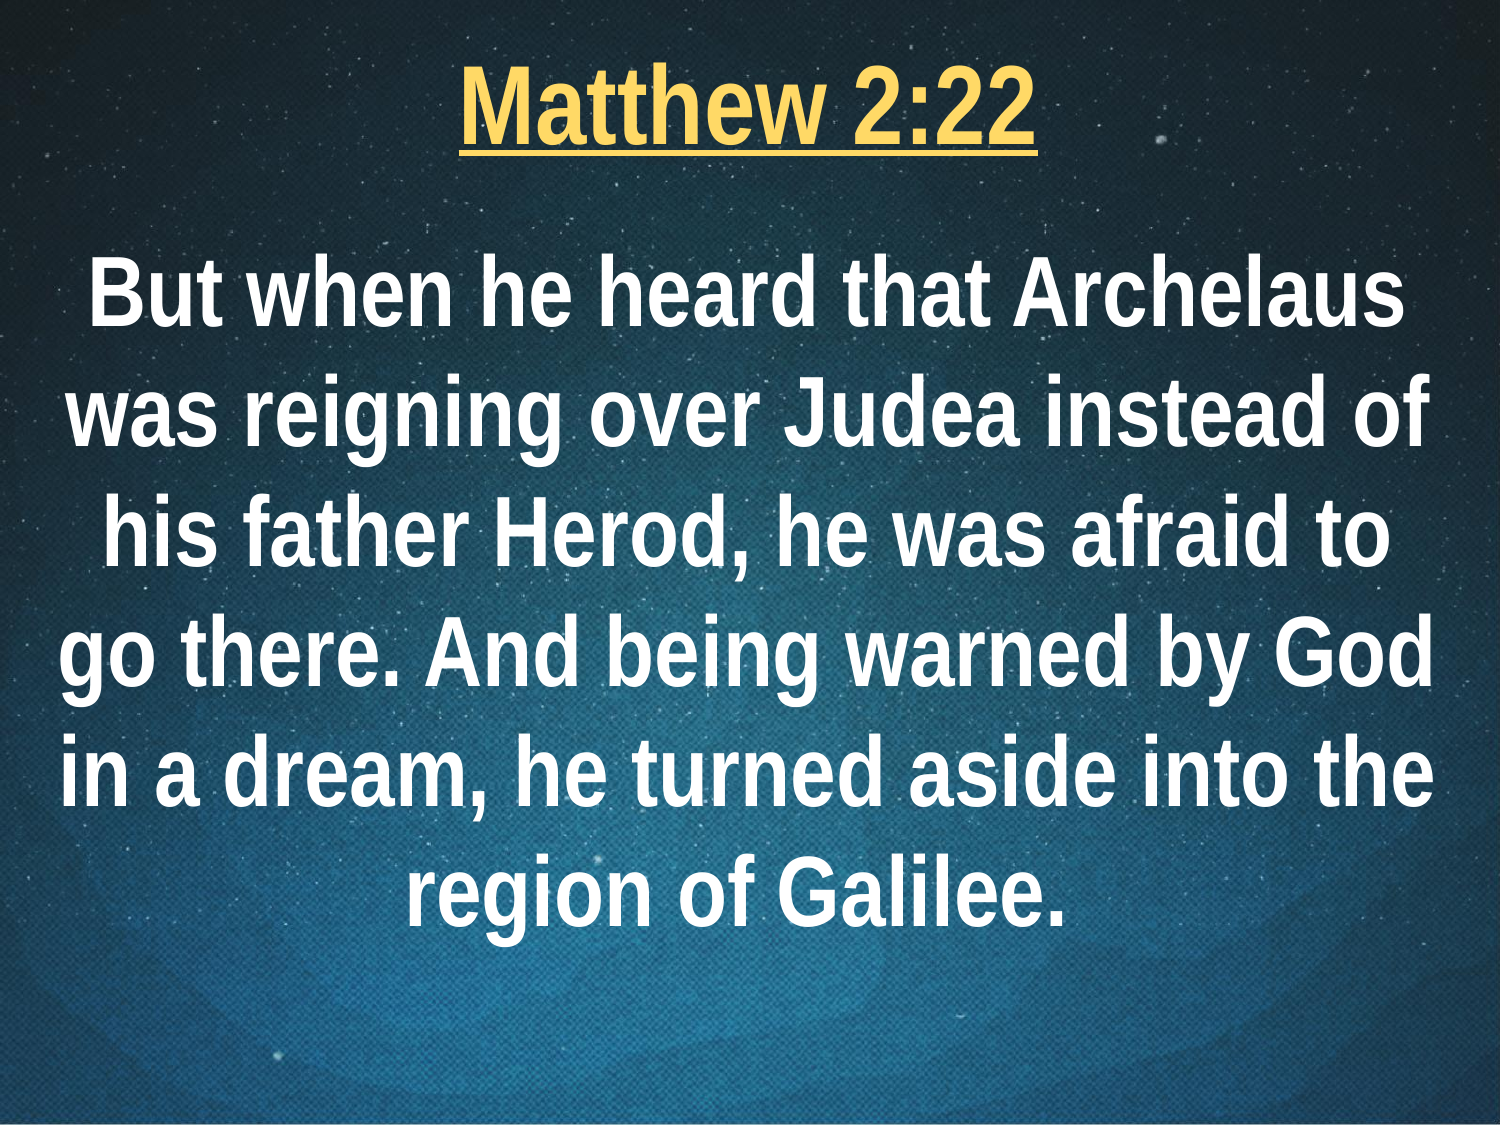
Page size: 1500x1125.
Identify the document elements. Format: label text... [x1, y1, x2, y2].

text_box Matthew 2:22 But when he heard that Archelaus was reigning over Judea instead of his father Herod, he was afraid to go there. And being warned by God in a dream, he turned aside into the region of Galilee. [31, 24, 1465, 954]
picture [0, 0, 1500, 1125]
